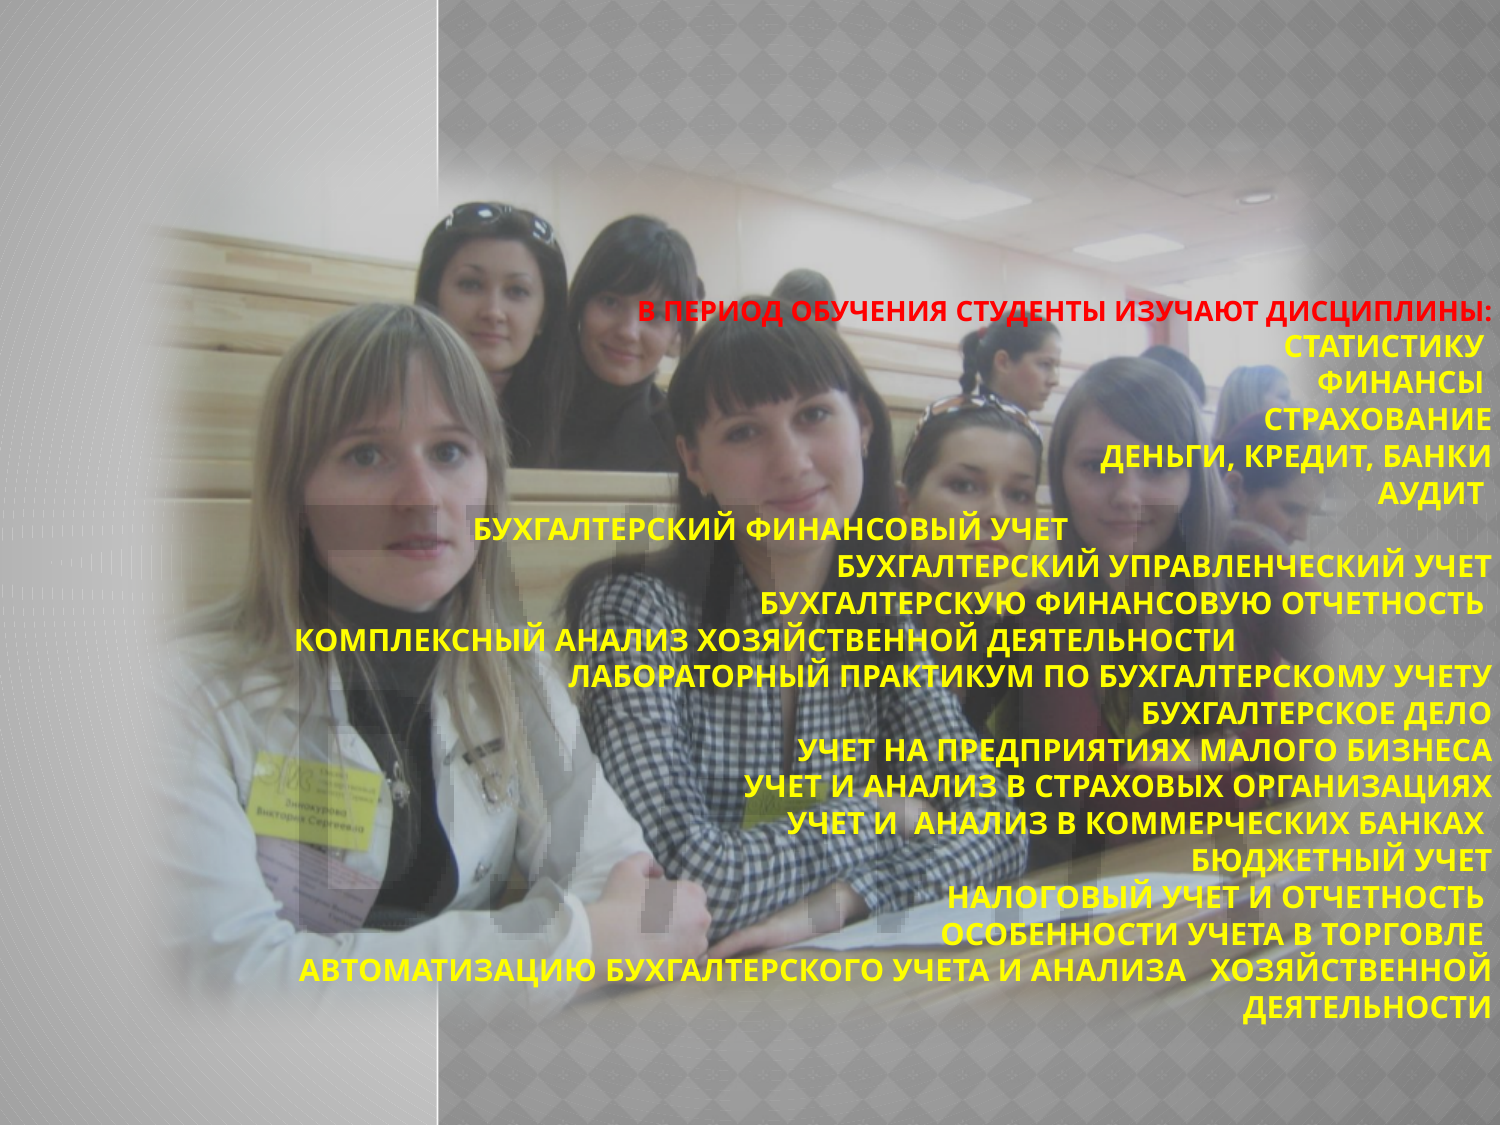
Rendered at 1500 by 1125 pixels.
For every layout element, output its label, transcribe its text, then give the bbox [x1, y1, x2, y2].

picture [128, 119, 1360, 1044]
title В период обучения студенты изучают дисциплины: статистику финансы страхование деньги, кредит, банки аудит бухгалтерский финансовый учет бухгалтерский управленческий учет бухгалтерскую финансовую отчетность комплексный анализ хозяйственной деятельности лабораторный практикум по бухгалтерскому учету бухгалтерское дело учет на предприятиях малого бизнеса учет и анализ в страховых организациях учет и анализ в коммерческих банках бюджетный учет налоговый учет и отчетность особенности учета в торговле автоматизацию бухгалтерского учета и анализа хозяйственной деятельности [35, 93, 1500, 1125]
